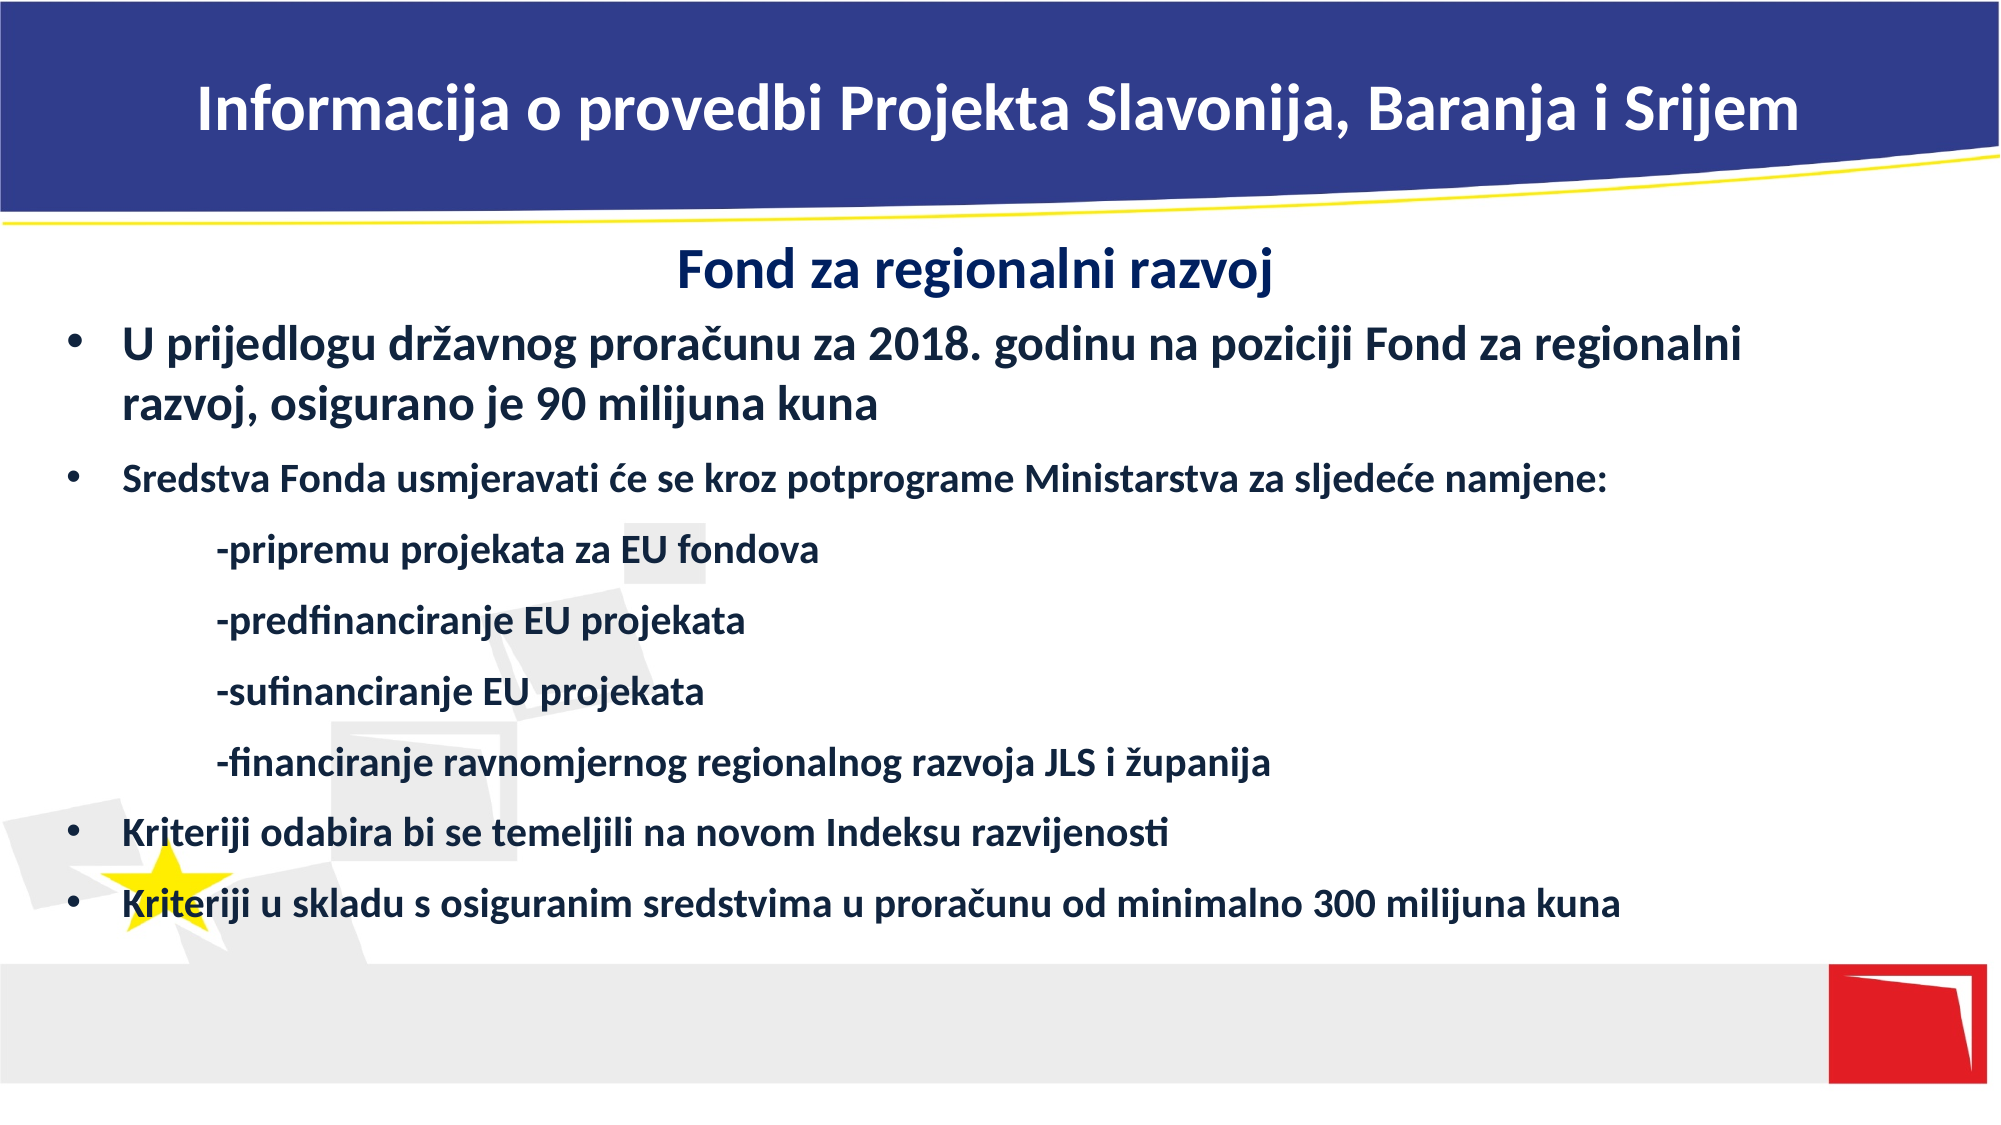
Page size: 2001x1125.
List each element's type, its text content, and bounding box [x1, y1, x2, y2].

list Fond za regionalni razvoj U prijedlogu državnog proračunu za 2018. godinu na poziciji Fond za regionalni razvoj, osigurano je 90 milijuna kuna Sredstva Fonda usmjeravati će se kroz potprograme Ministarstva za sljedeće namjene: -pripremu projekata za EU fondova -predfinanciranje EU projekata -sufinanciranje EU projekata -financiranje ravnomjernog regionalnog razvoja JLS i županija Kriteriji odabira bi se temeljili na novom Indeksu razvijenosti Kriteriji u skladu s osiguranim sredstvima u proračunu od minimalno 300 milijuna kuna [51, 222, 1900, 1125]
picture [0, 0, 2001, 1125]
title Informacija o provedbi Projekta Slavonija, Baranja i Srijem [99, 35, 1900, 173]
